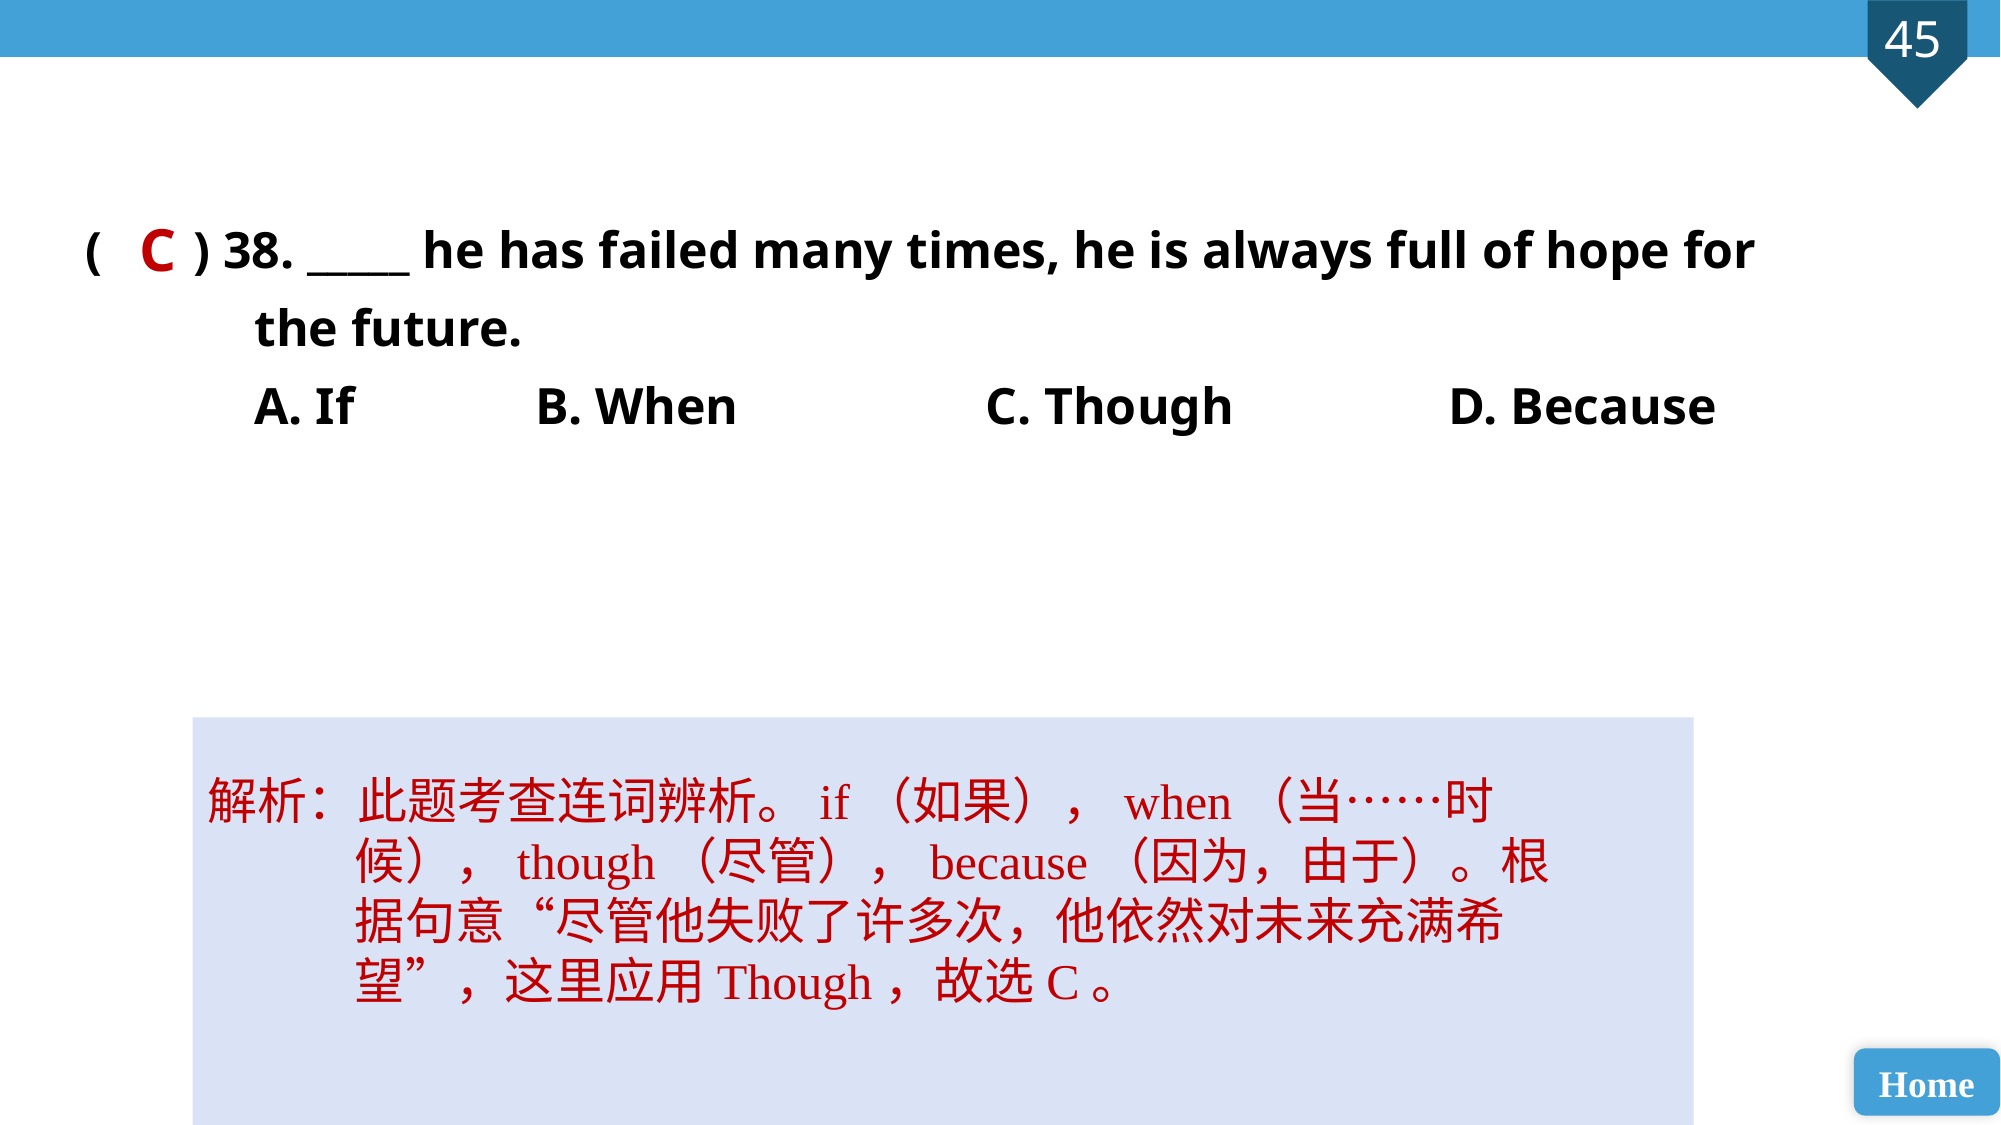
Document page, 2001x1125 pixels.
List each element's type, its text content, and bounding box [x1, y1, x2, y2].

text_box 解析：此题考查连词辨析。if（如果），when（当……时候），though（尽管），because（因为，由于）。根据句意“尽管他失败了许多次，他依然对未来充满希望”，这里应用Though，故选C。 [192, 762, 1608, 1017]
text_box [191, 716, 1695, 1125]
text_box C [124, 206, 192, 291]
text_box ( ) 38. _____ he has failed many times, he is always full of hope for the future. A. If B. When C. Though D. Because [70, 193, 1976, 443]
